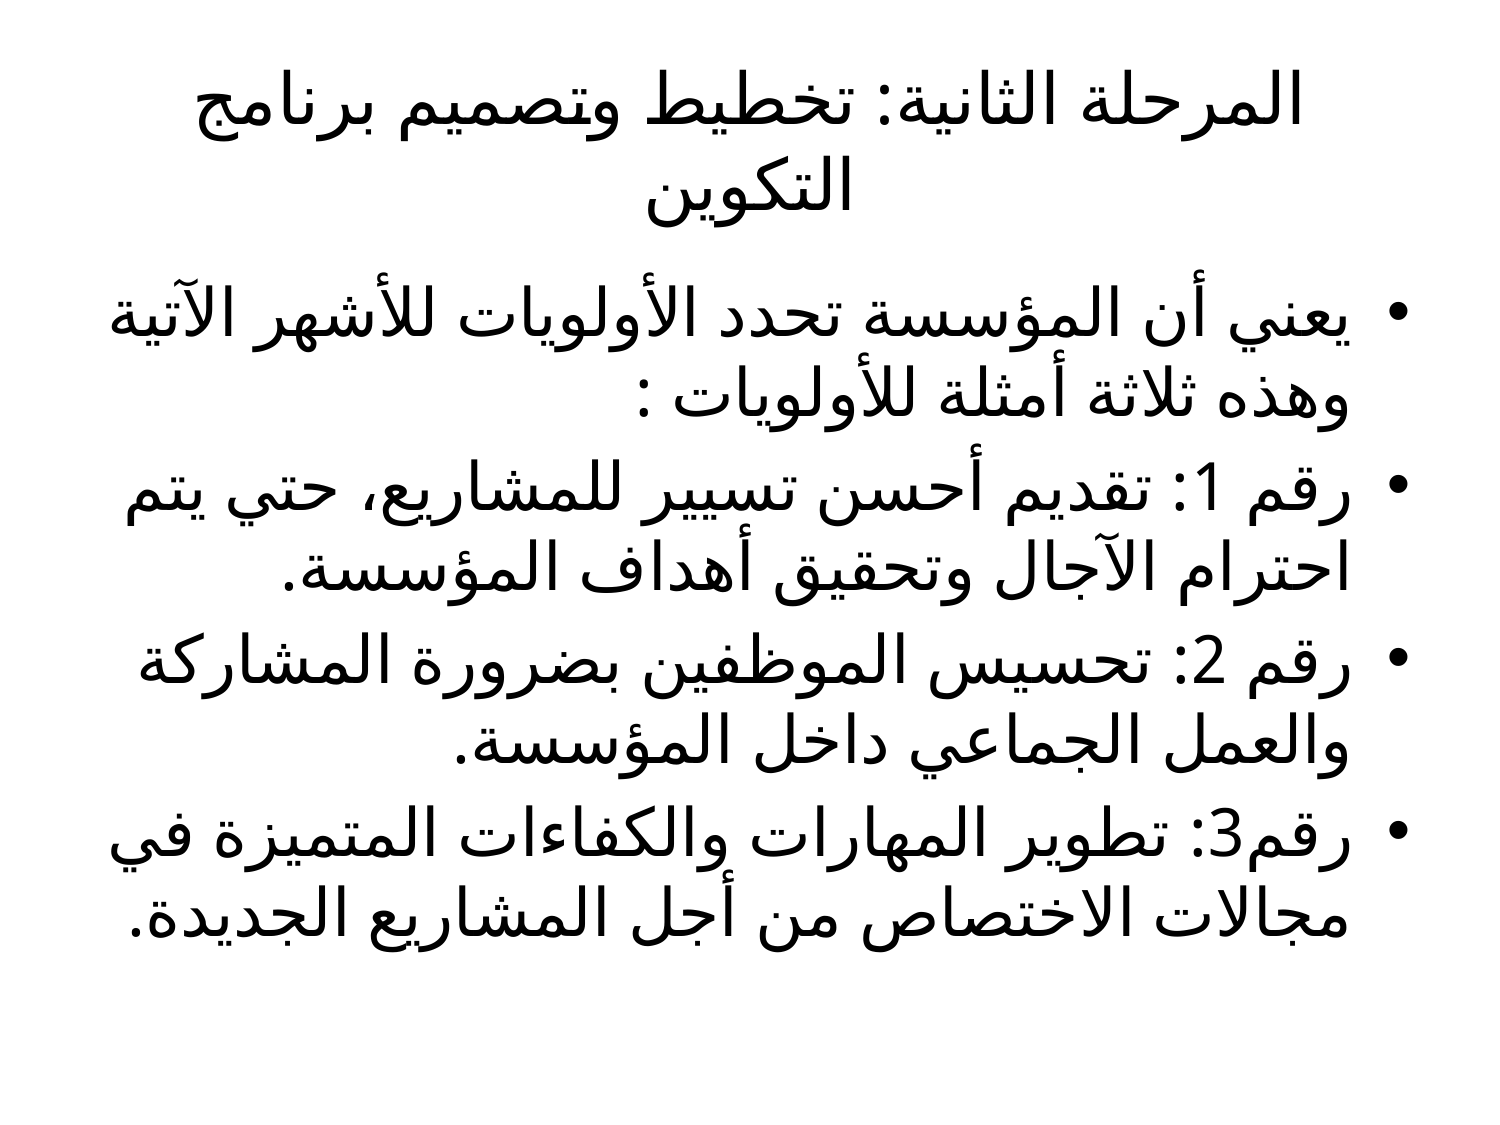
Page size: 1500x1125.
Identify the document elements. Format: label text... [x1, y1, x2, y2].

title المرحلة الثانية: تخطيط وتصميم برنامج التكوين [75, 45, 1425, 233]
list يعني أن المؤسسة تحدد الأولويات للأشهر الآتية وهذه ثلاثة أمثلة للأولويات : رقم 1: تقديم أحسن تسيير للمشاريع، حتي يتم احترام الآجال وتحقيق أهداف المؤسسة. رقم 2: تحسيس الموظفين بضرورة المشاركة والعمل الجماعي داخل المؤسسة. رقم3: تطوير المهارات والكفاءات المتميزة في مجالات الاختصاص من أجل المشاريع الجديدة. [75, 262, 1425, 1005]
